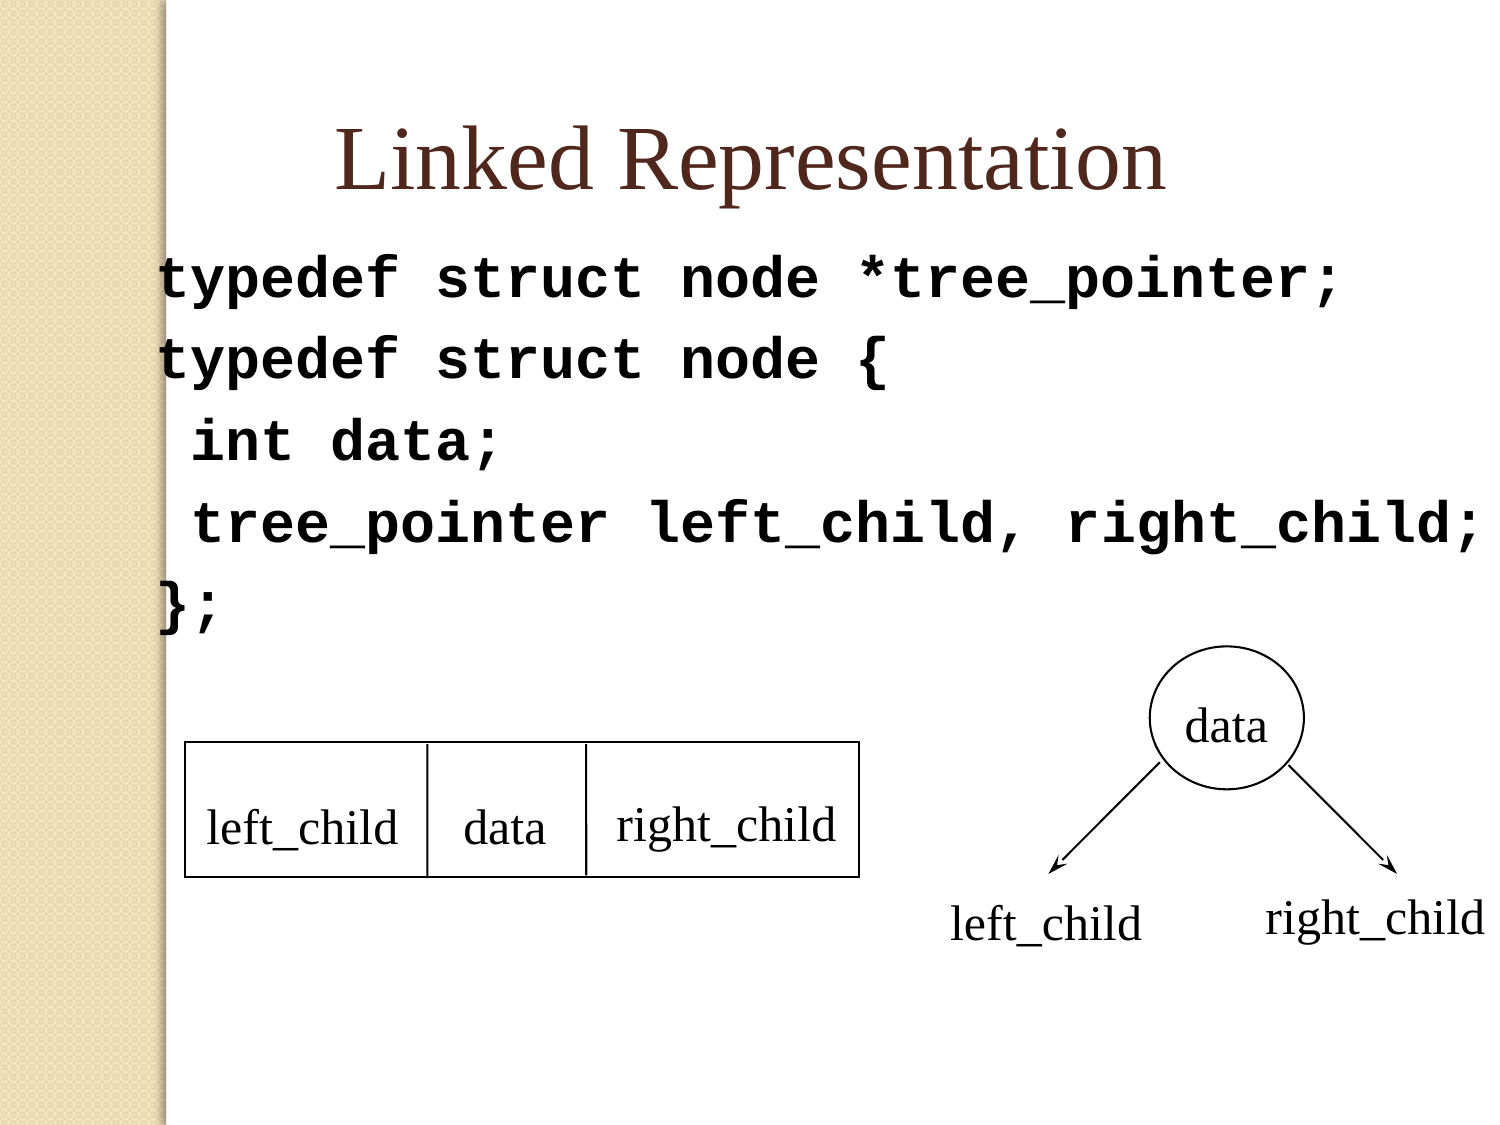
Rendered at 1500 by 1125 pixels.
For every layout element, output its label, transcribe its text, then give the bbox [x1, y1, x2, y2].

text_box [185, 742, 859, 877]
text_box data [1169, 685, 1284, 761]
text_box data [448, 786, 562, 862]
text_box left_child [934, 882, 1158, 959]
text_box typedef struct node *tree_pointer; typedef struct node { int data; tree_pointer left_child, right_child; }; [140, 231, 1500, 623]
text_box right_child [601, 784, 852, 860]
text_box Linked Representation [0, 59, 1500, 247]
text_box [1149, 646, 1304, 790]
text_box right_child [1250, 877, 1500, 953]
text_box left_child [191, 786, 414, 862]
text_box [1378, 854, 1398, 874]
text_box [1048, 854, 1068, 874]
